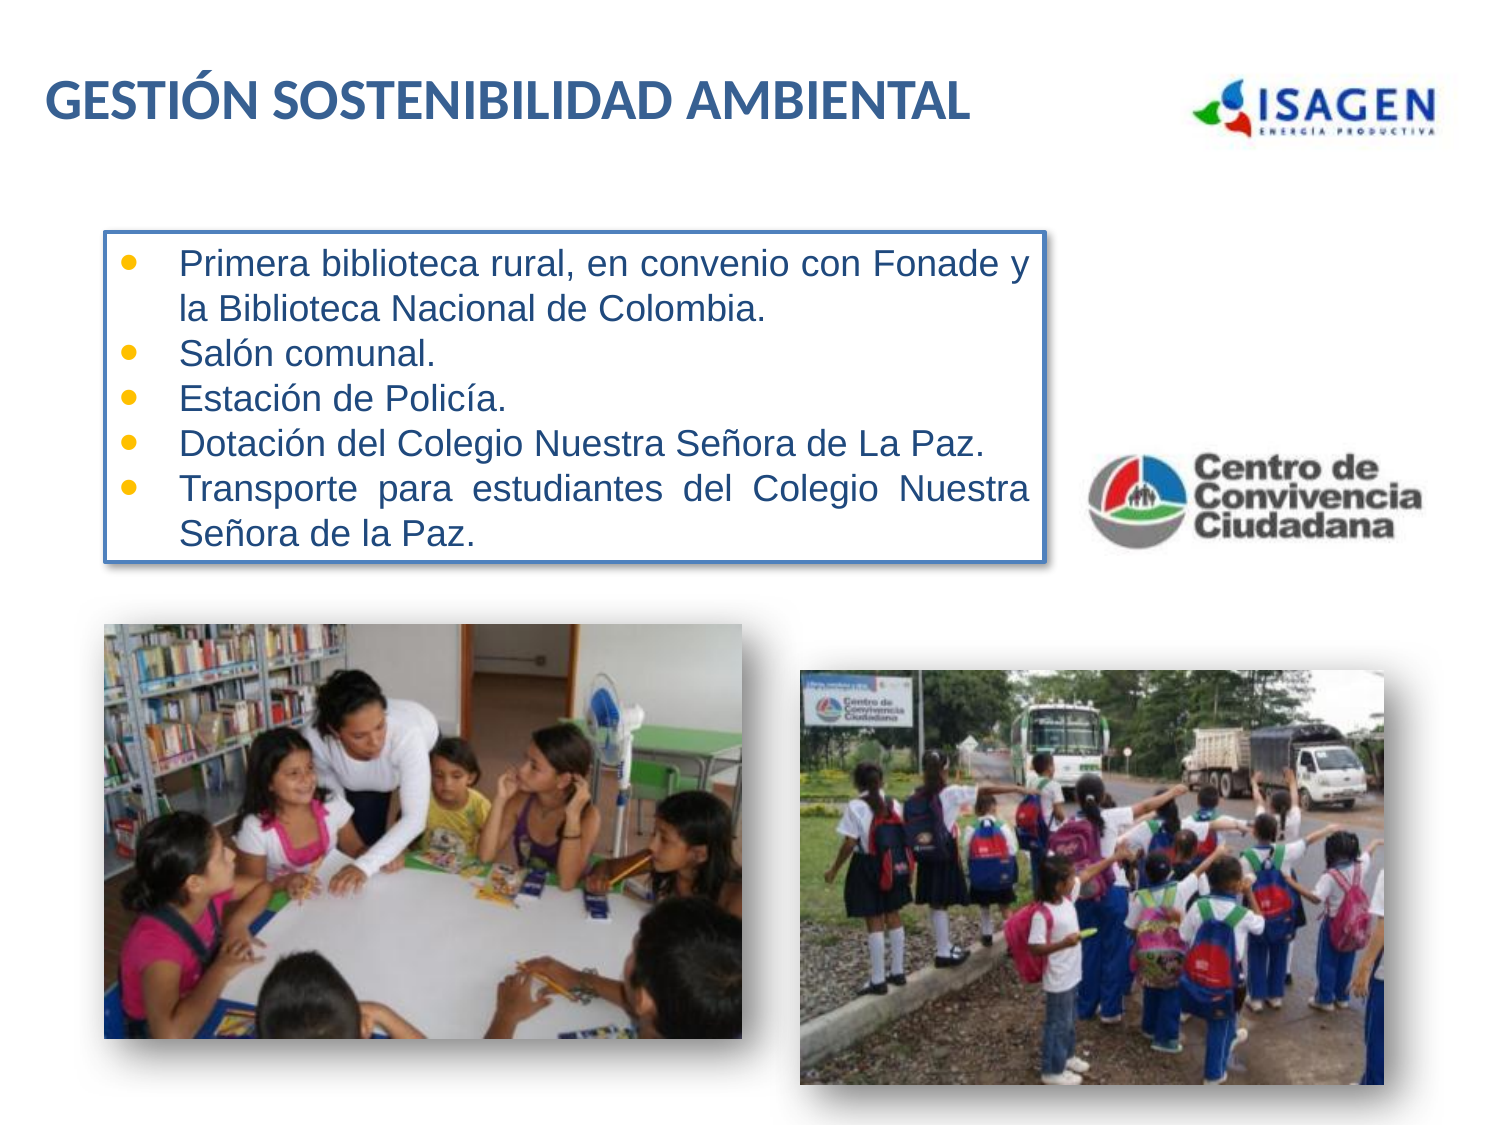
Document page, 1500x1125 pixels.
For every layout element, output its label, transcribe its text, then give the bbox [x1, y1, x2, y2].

text_box GESTIÓN SOSTENIBILIDAD AMBIENTAL [30, 19, 1187, 173]
picture [0, 0, 1500, 1125]
text_box Primera biblioteca rural, en convenio con Fonade y la Biblioteca Nacional de Colombia. Salón comunal. Estación de Policía. Dotación del Colegio Nuestra Señora de La Paz. Transporte para estudiantes del Colegio Nuestra Señora de la Paz. [104, 231, 1045, 562]
